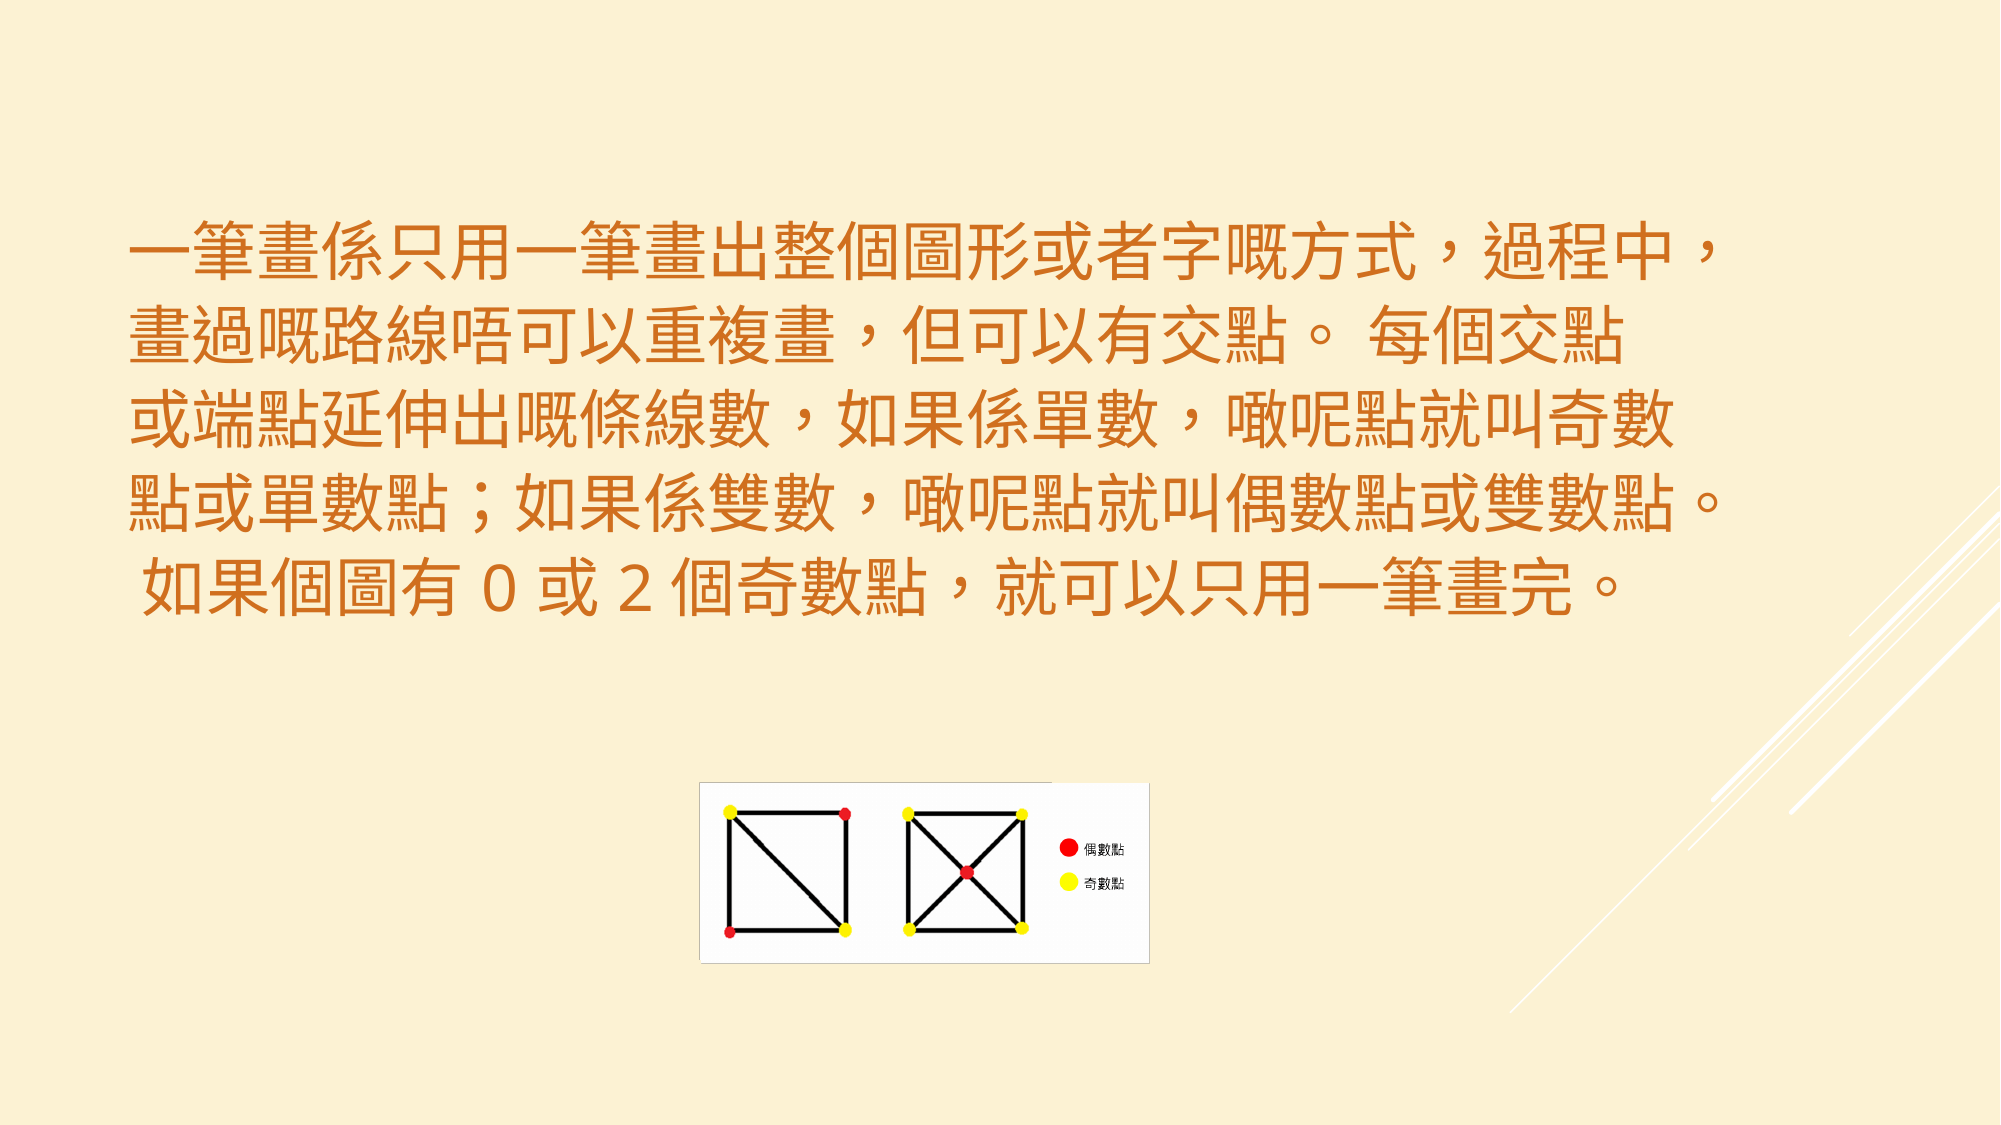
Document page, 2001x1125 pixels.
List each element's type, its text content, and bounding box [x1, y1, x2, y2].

title 一筆畫係只用一筆畫出整個圖形或者字嘅方式，過程中，畫過嘅路線唔可以重複畫，但可以有交點。 每個交點或端點延伸出嘅條線數，如果係單數，噉呢點就叫奇數點或單數點；如果係雙數，噉呢點就叫偶數點或雙數點。 如果個圖有0或2個奇數點，就可以只用一筆畫完。 [112, 112, 1700, 716]
picture [699, 782, 1150, 965]
